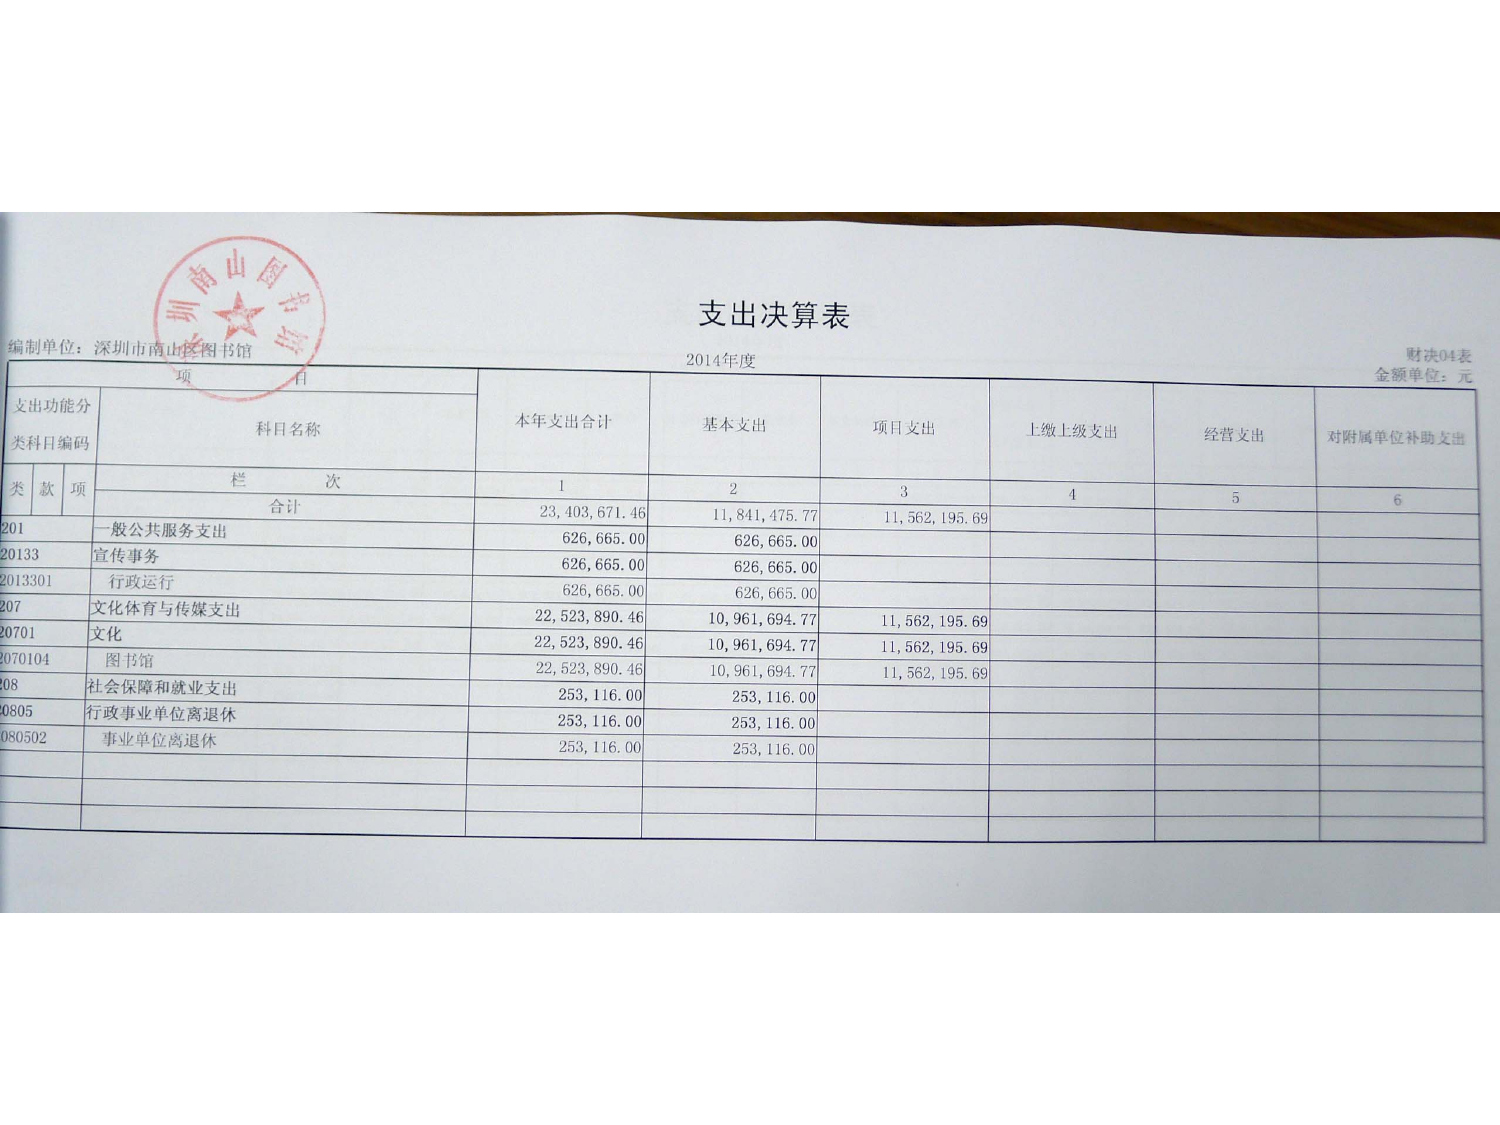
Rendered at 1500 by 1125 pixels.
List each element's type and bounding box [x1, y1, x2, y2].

picture [0, 211, 1500, 914]
